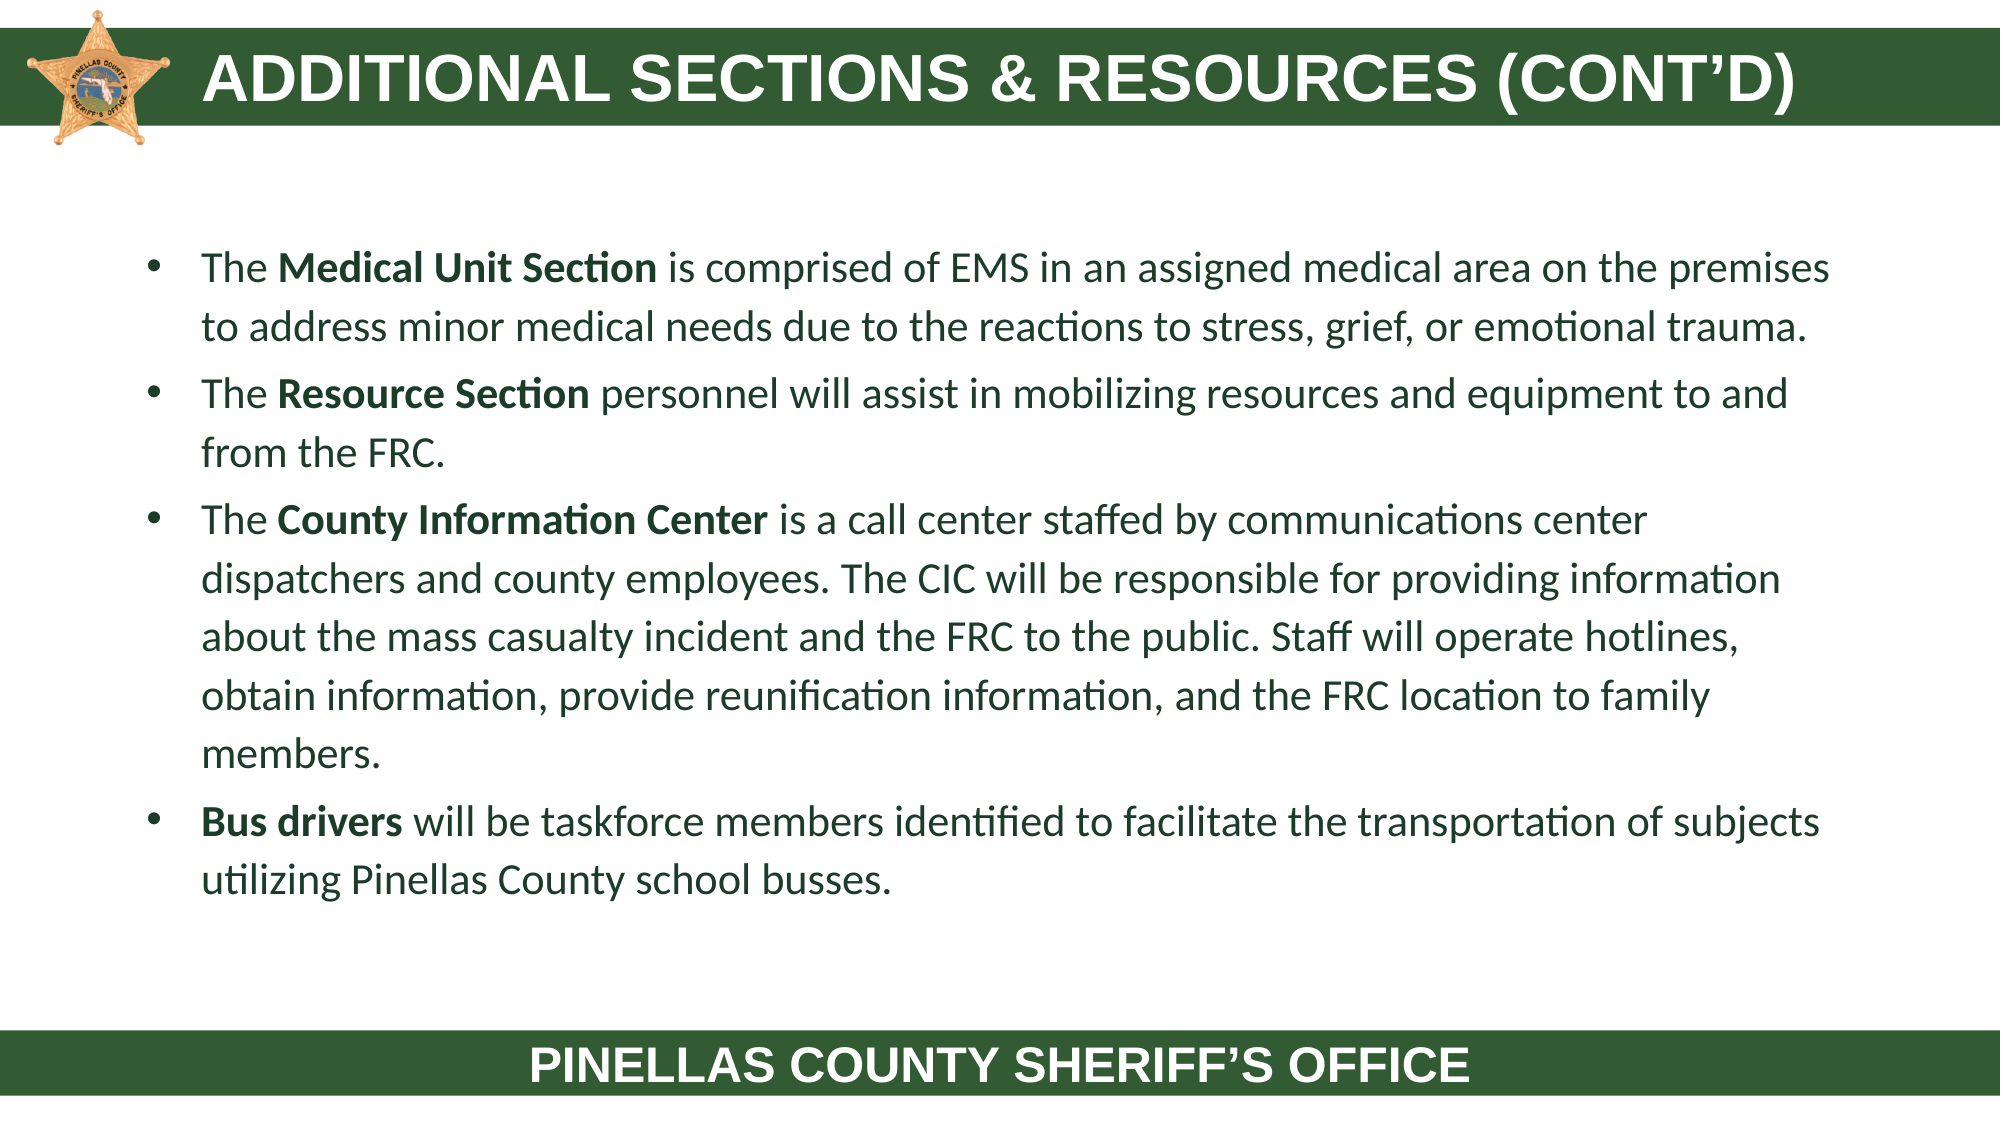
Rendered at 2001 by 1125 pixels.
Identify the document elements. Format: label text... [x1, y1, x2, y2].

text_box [0, 1025, 2000, 1101]
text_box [0, 5, 2000, 149]
text_box The Medical Unit Section is comprised of EMS in an assigned medical area on the premises to address minor medical needs due to the reactions to stress, grief, or emotional trauma. The Resource Section personnel will assist in mobilizing resources and equipment to and from the FRC. The County Information Center is a call center staffed by communications center dispatchers and county employees. The CIC will be responsible for providing information about the mass casualty incident and the FRC to the public. Staff will operate hotlines, obtain information, provide reunification information, and the FRC location to family members. Bus drivers will be taskforce members identified to facilitate the transportation of subjects utilizing Pinellas County school busses. [131, 225, 1848, 960]
